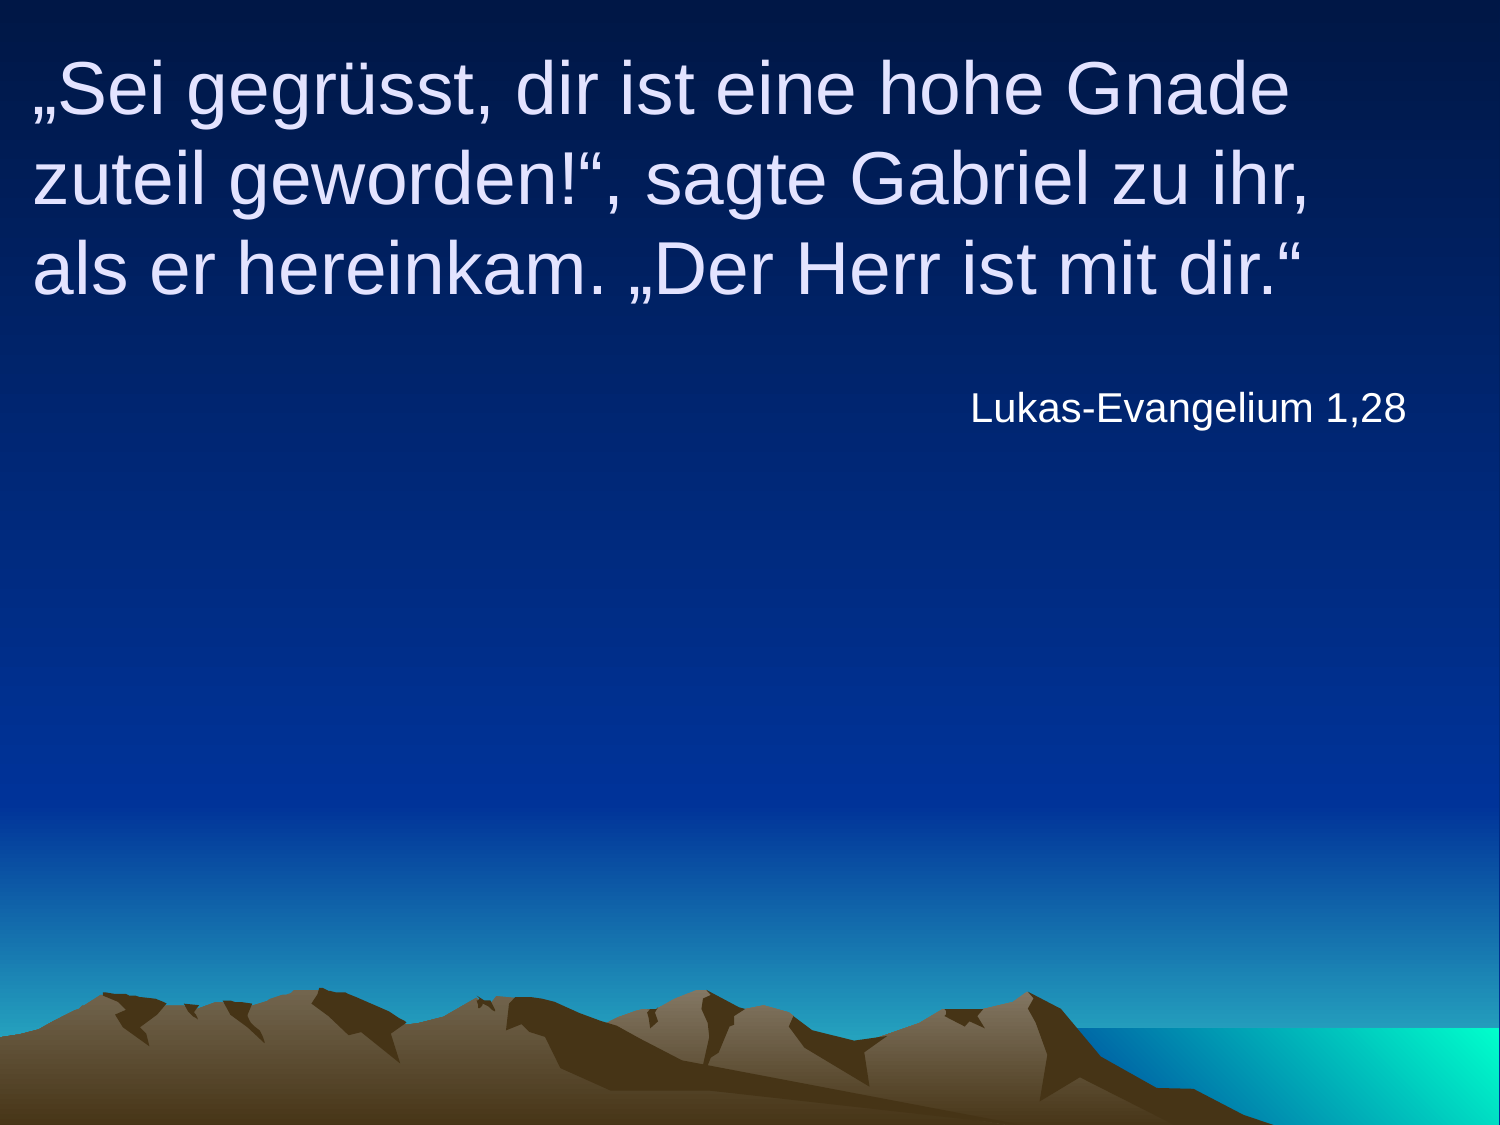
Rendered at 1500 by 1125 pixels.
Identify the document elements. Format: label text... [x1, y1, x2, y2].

title „Sei gegrüsst, dir ist eine hohe Gnade zuteil geworden!“, sagte Gabriel zu ihr, als er hereinkam. „Der Herr ist mit dir.“ [17, 32, 1400, 318]
text_box Lukas-Evangelium 1,28 [371, 373, 1422, 439]
